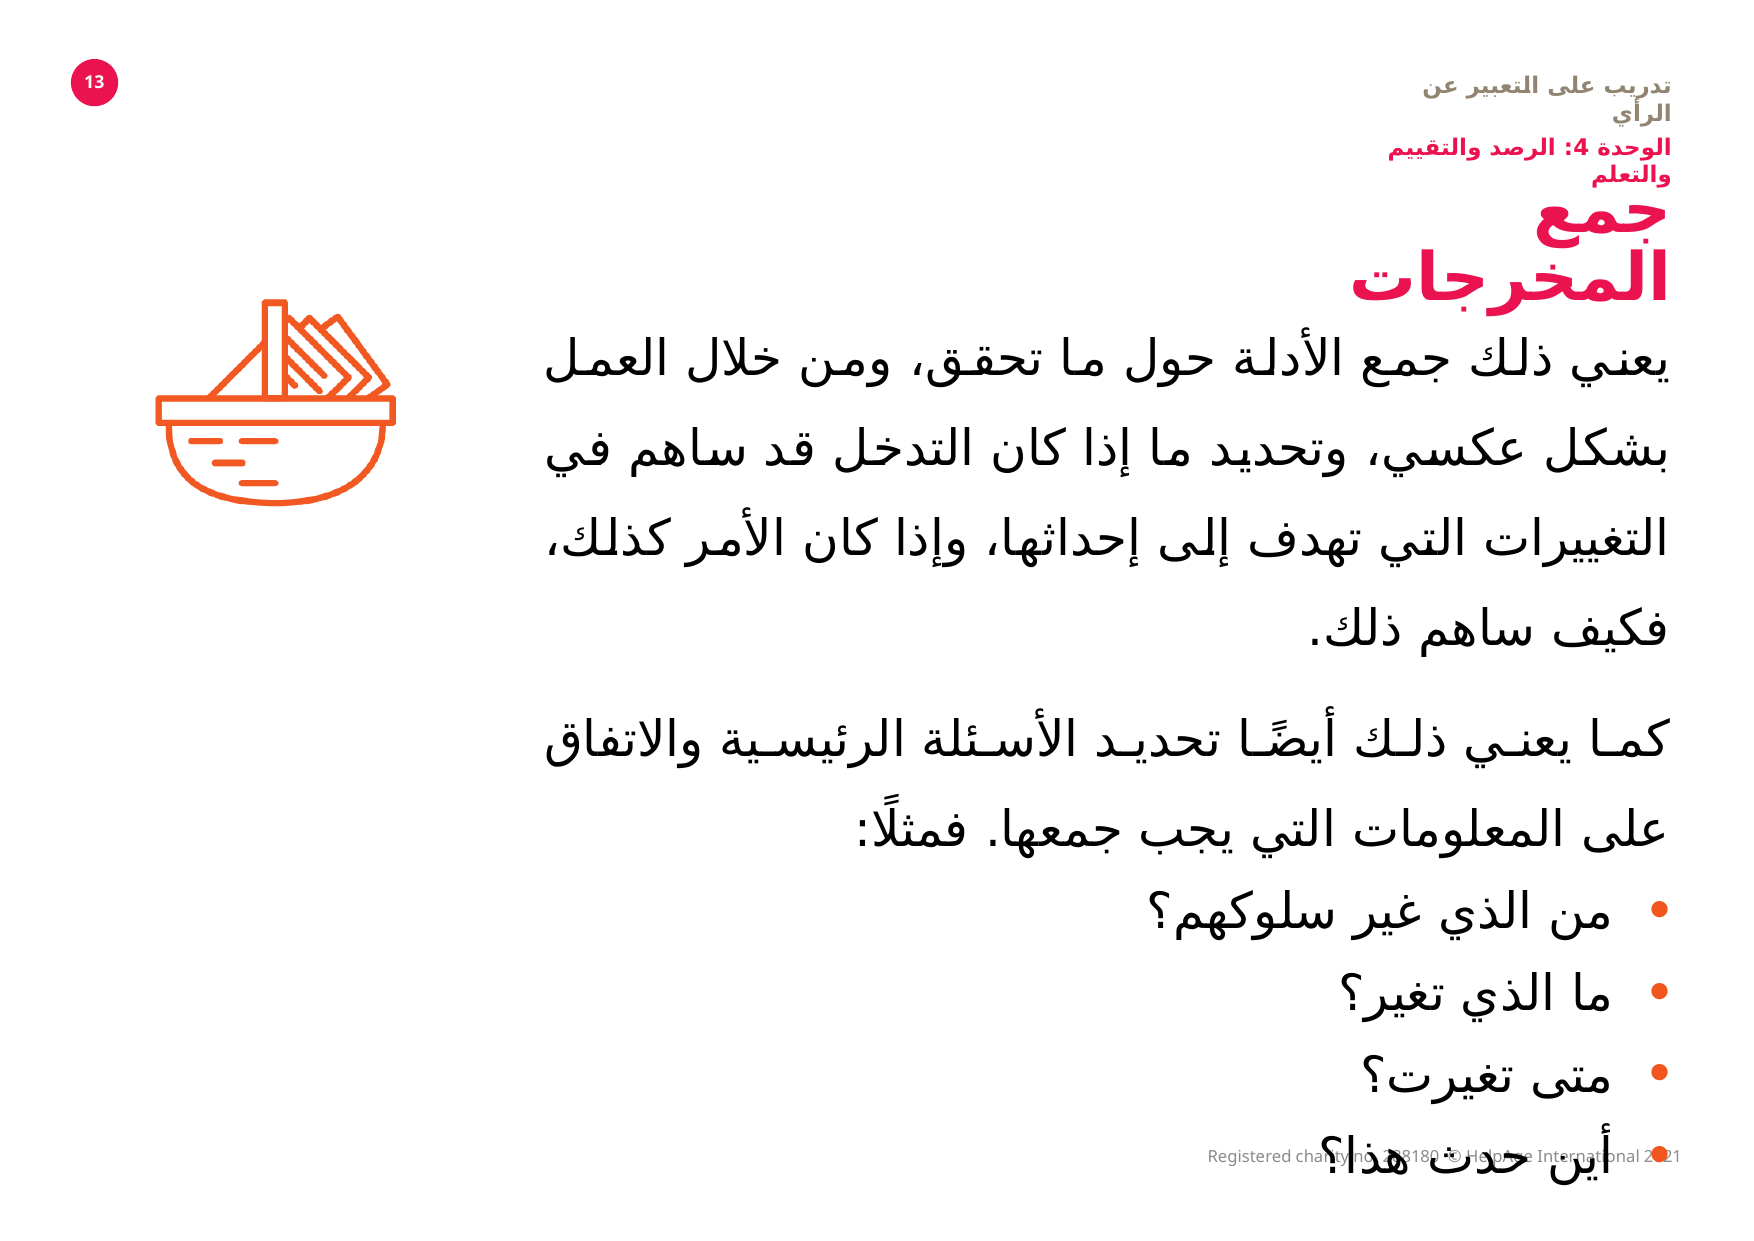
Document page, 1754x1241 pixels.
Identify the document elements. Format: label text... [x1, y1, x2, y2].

picture [154, 295, 401, 508]
footer تدريب على التعبير عن الرأي الوحدة 4: الرصد والتقييم والتعلم [1373, 70, 1672, 138]
title جمع المخرجات [1219, 176, 1672, 292]
slide_number 13 [70, 71, 119, 105]
list يعني ذلك جمع الأدلة حول ما تحقق، ومن خلال العمل بشكل عكسي، وتحديد ما إذا كان التدخل قد ساهم في التغييرات التي تهدف إلى إحداثها، وإذا كان الأمر كذلك، فكيف ساهم ذلك. كما يعني ذلك أيضًا تحديد الأسئلة الرئيسية والاتفاق على المعلومات التي يجب جمعها. فمثلًا: من الذي غير سلوكهم؟ ما الذي تغير؟ متى تغيرت؟ أين حدث هذا؟ [544, 295, 1672, 1083]
